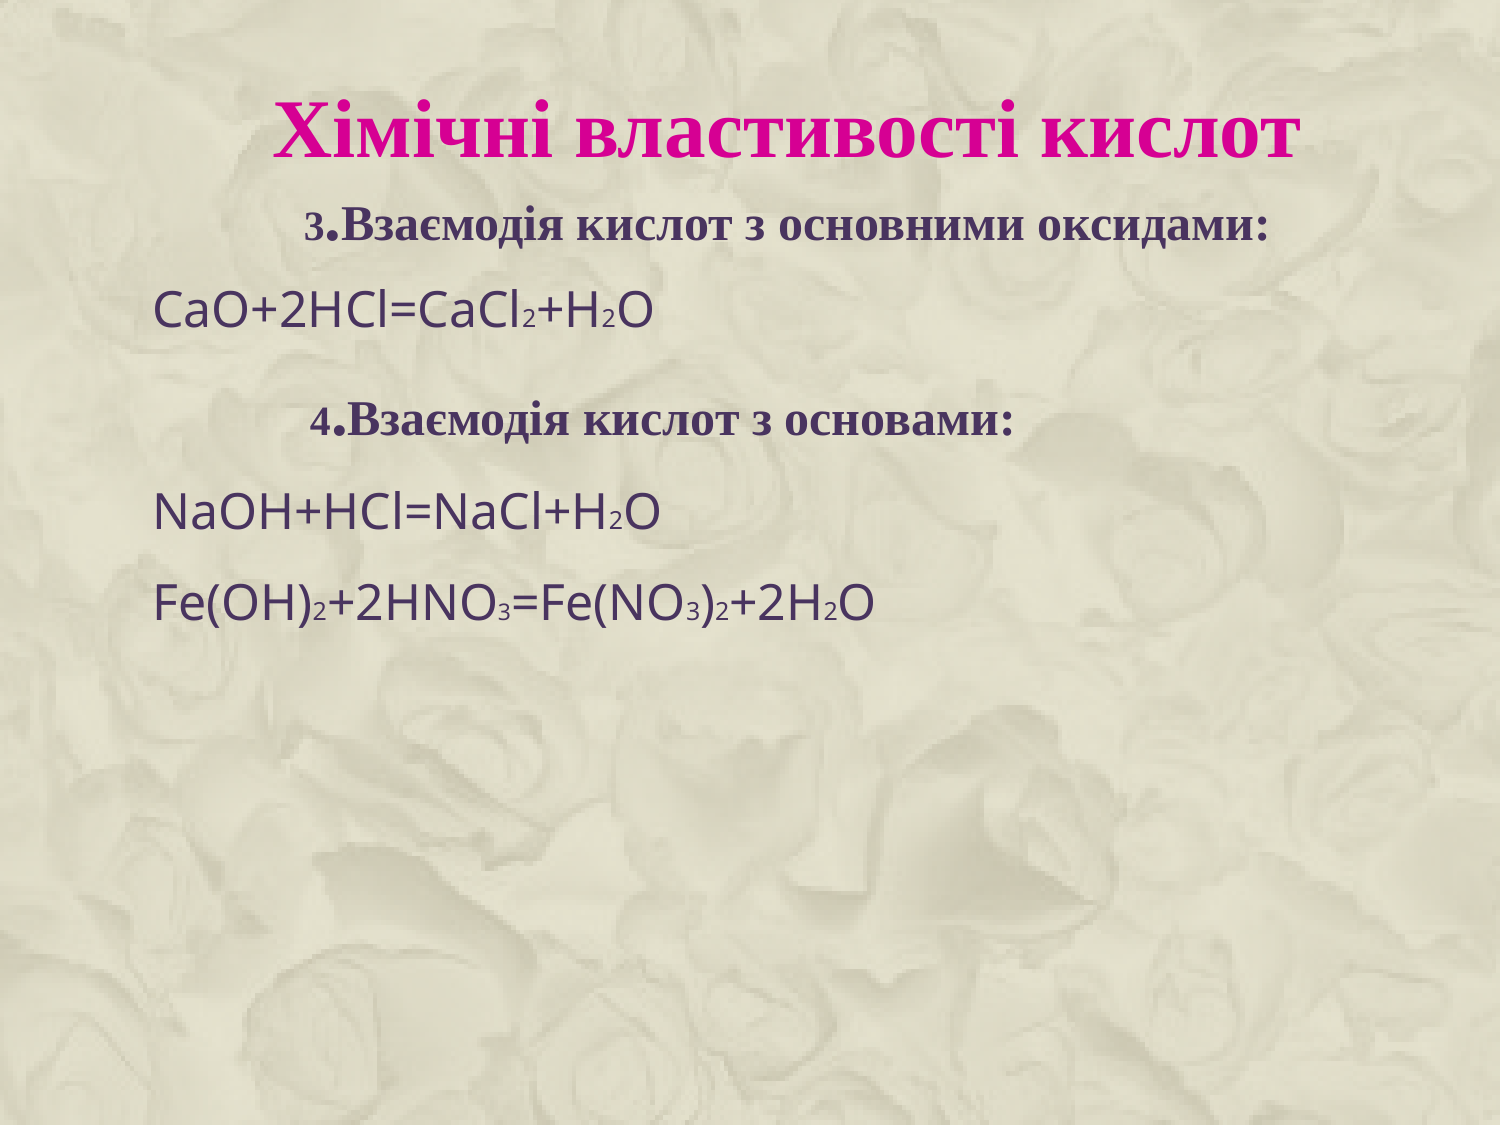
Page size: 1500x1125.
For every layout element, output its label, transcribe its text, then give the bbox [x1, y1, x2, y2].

subtitle CaO+2HCl=CaCl2+H2O 4.Взаємодія кислот з основами: NaOH+HCl=NaCl+H2O Fe(OH)2+2HNO3=Fe(NO3)2+2H2O [137, 269, 1438, 838]
title Хімічні властивості кислот 3.Взаємодія кислот з основними оксидами: [137, 93, 1438, 235]
